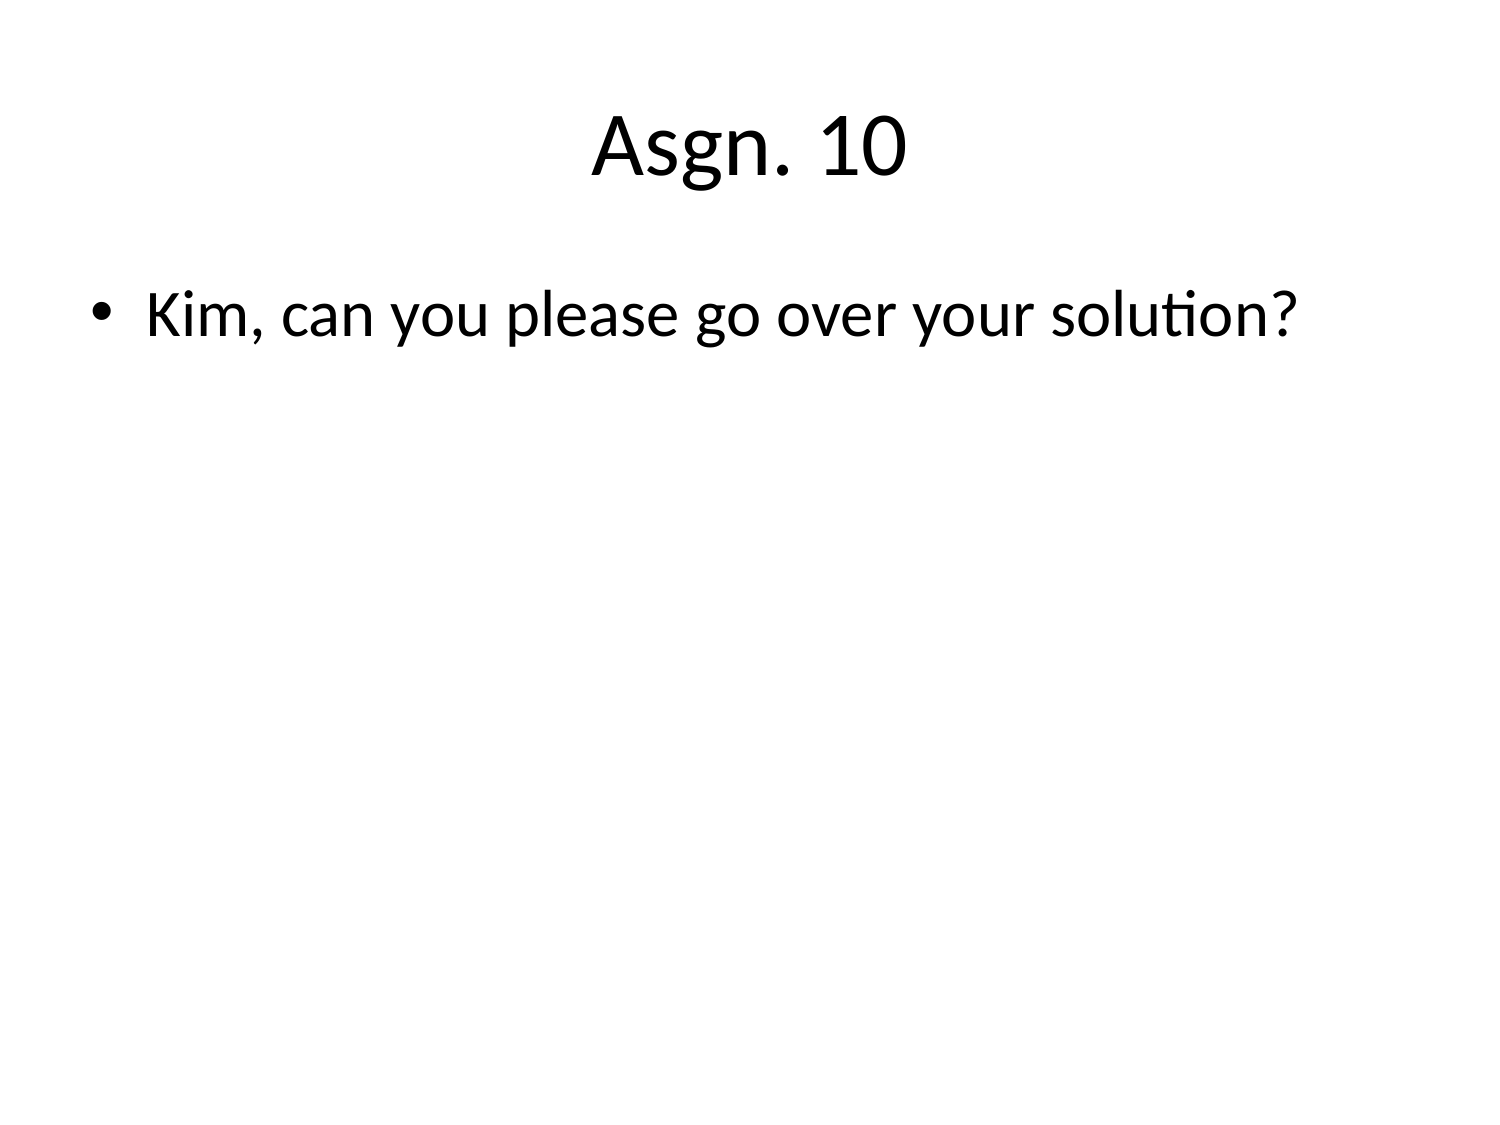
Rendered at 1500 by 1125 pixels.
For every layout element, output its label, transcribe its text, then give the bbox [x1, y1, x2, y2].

title Asgn. 10 [75, 45, 1425, 233]
list Kim, can you please go over your solution? [75, 262, 1425, 1005]
